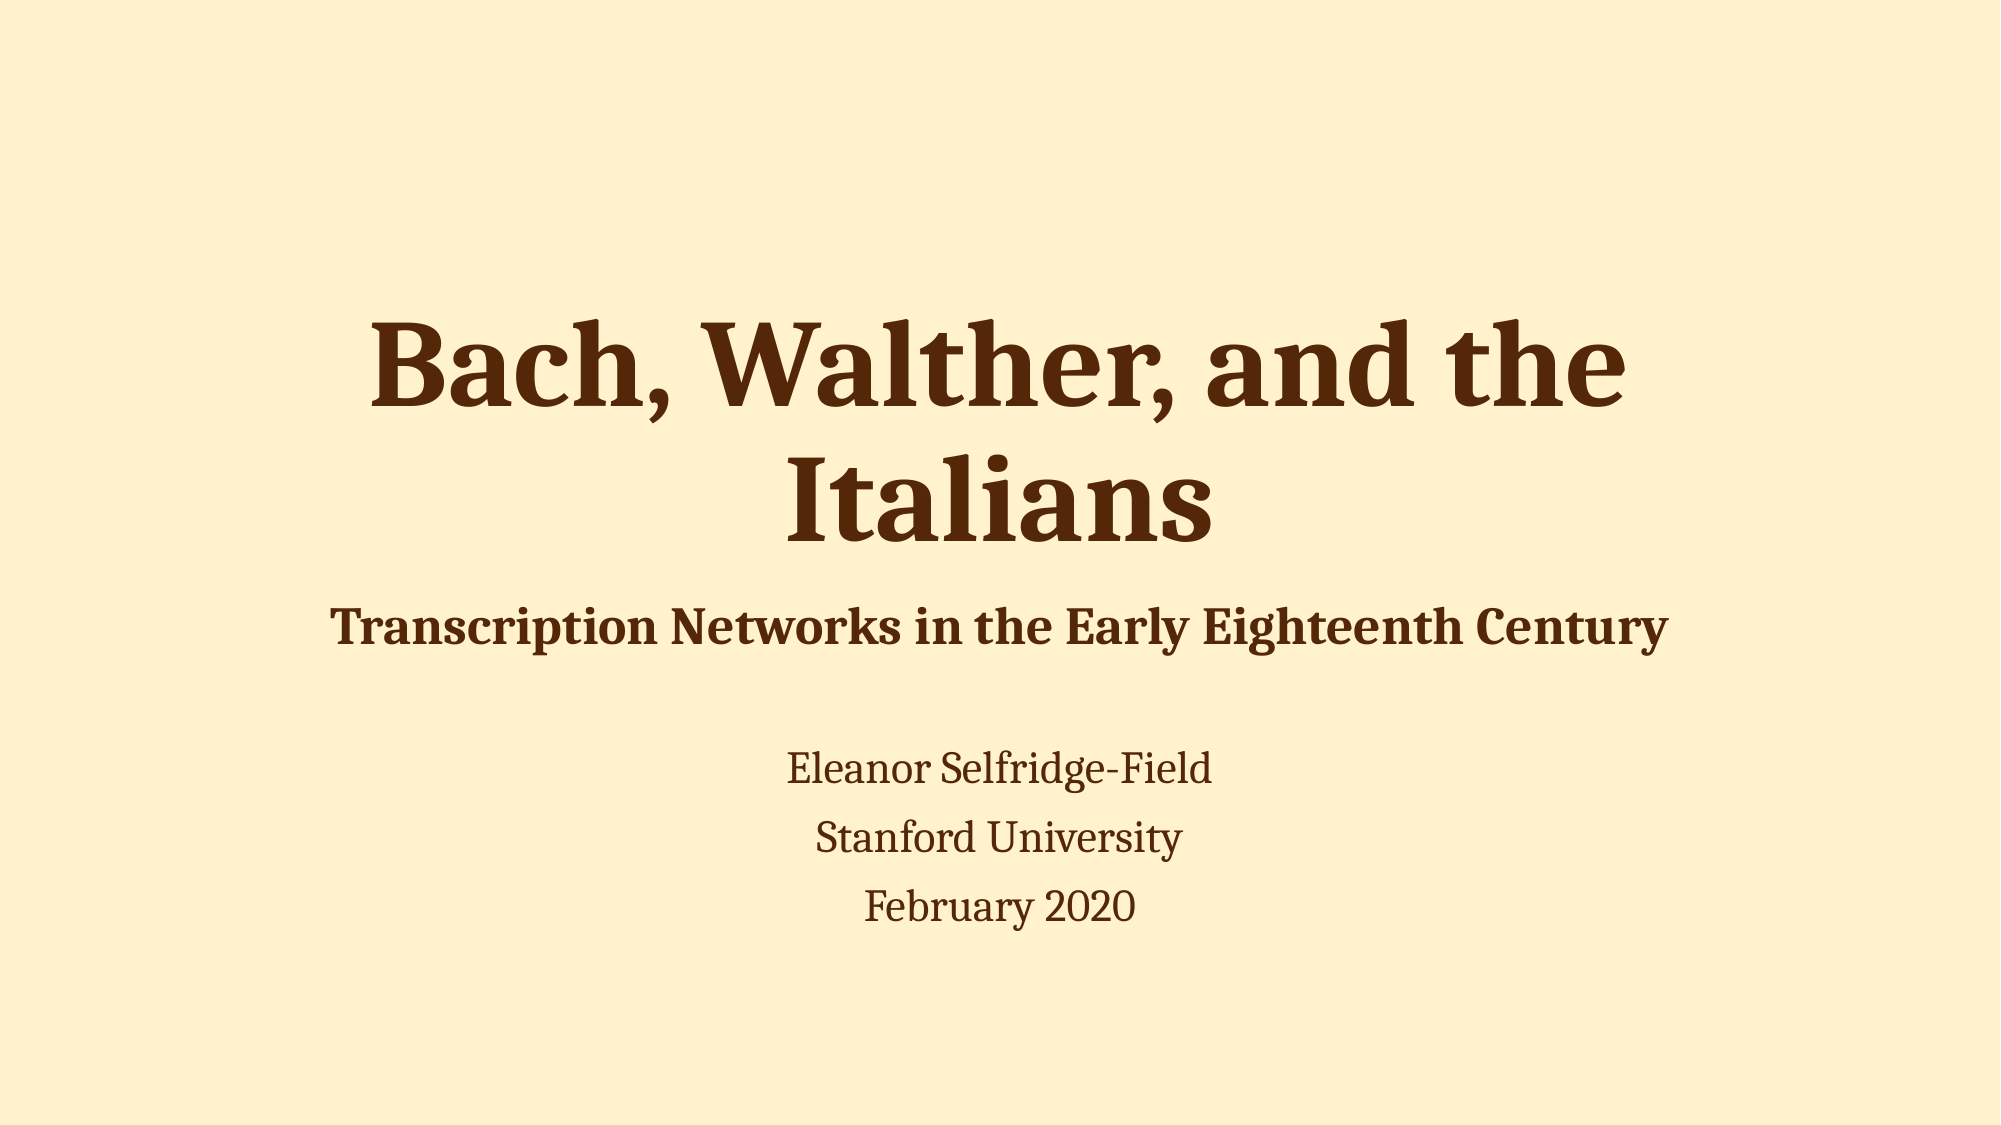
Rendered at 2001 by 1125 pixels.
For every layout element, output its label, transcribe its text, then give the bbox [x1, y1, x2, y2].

title Bach, Walther, and the Italians [249, 184, 1750, 576]
subtitle Transcription Networks in the Early Eighteenth Century Eleanor Selfridge-Field Stanford University February 2020 [249, 590, 1750, 940]
